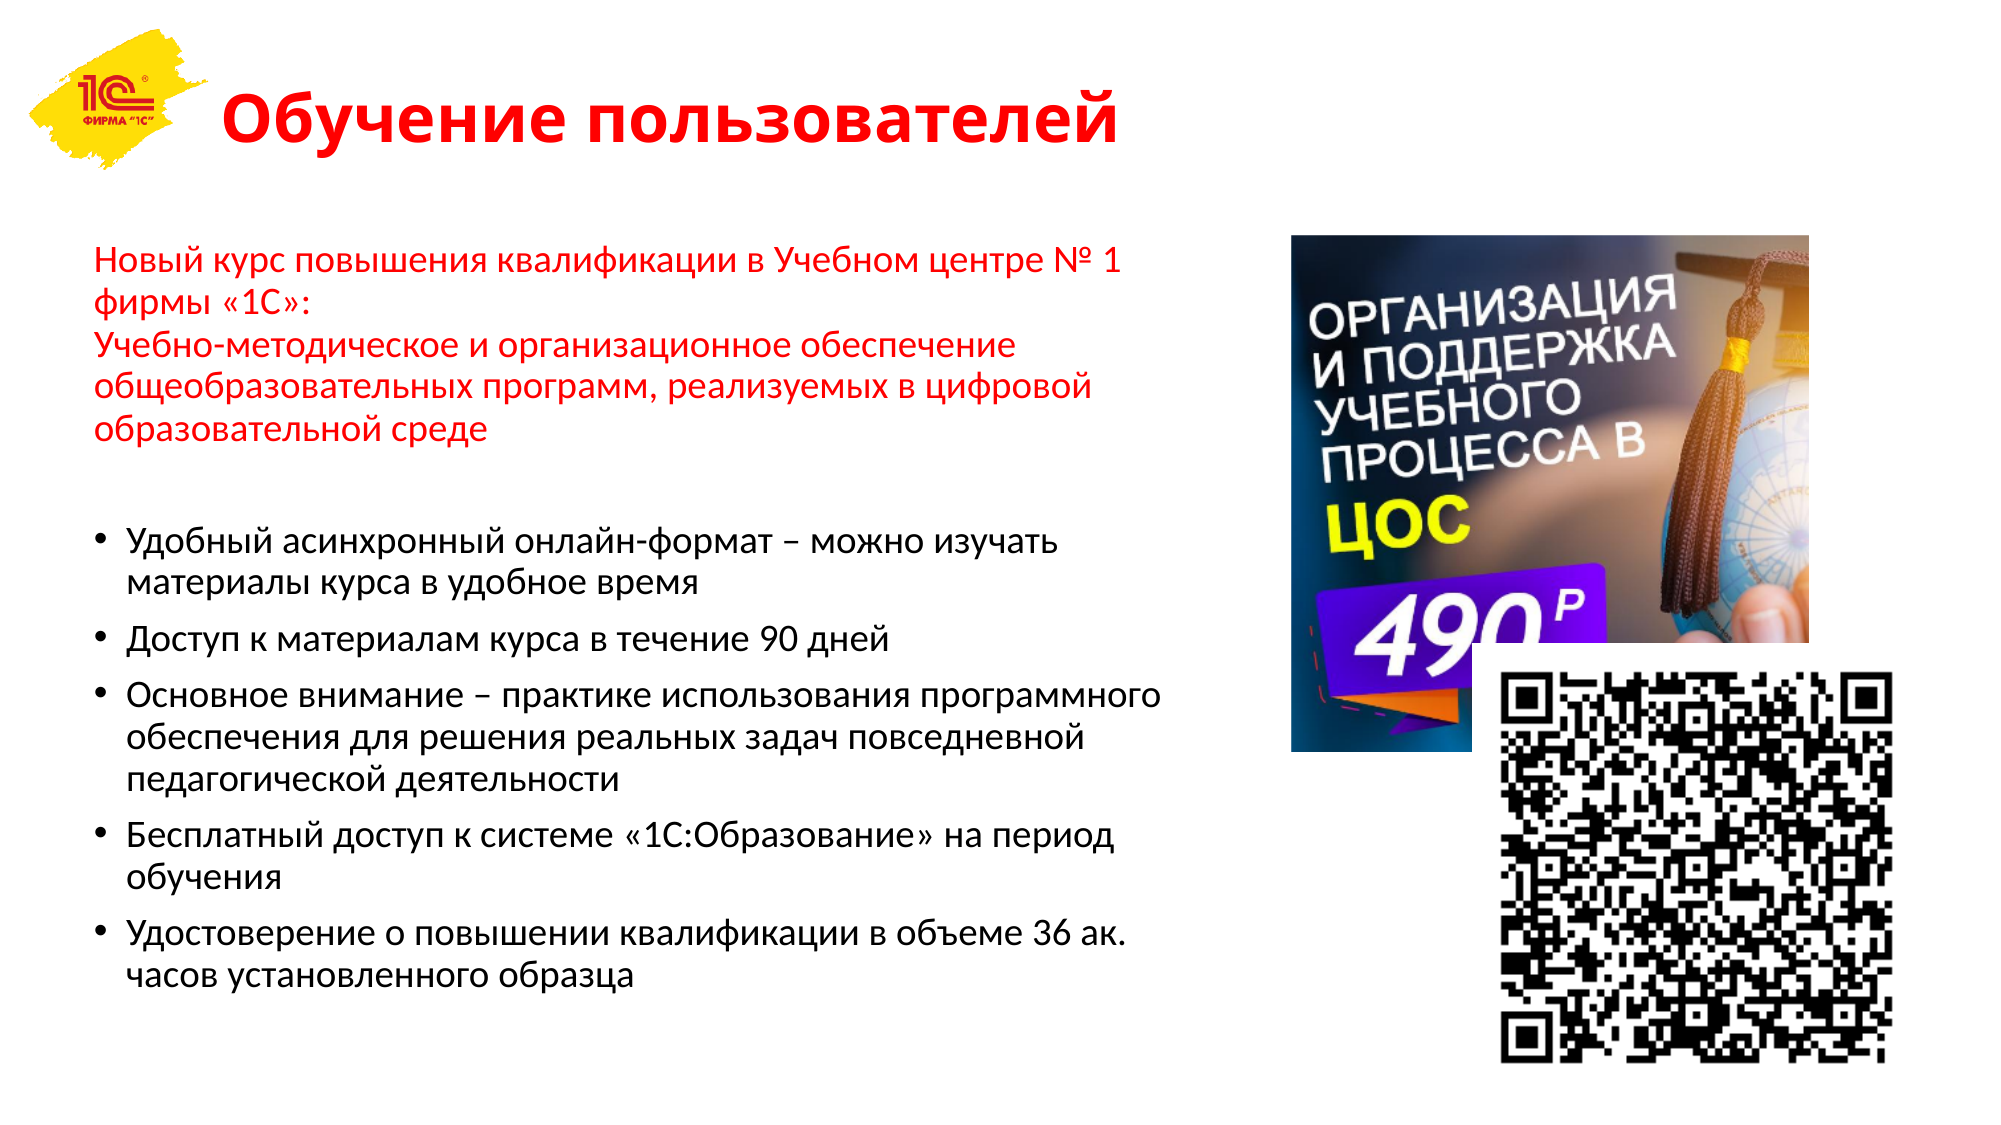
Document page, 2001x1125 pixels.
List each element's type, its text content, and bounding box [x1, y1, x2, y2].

title Обучение пользователей [205, 32, 1750, 210]
list Новый курс повышения квалификации в Учебном центре № 1 фирмы «1С»: Учебно-методическое и организационное обеспечение общеобразовательных программ, реализуемых в цифровой образовательной среде Удобный асинхронный онлайн-формат – можно изучать материалы курса в удобное время Доступ к материалам курса в течение 90 дней Основное внимание – практике использования программного обеспечения для решения реальных задач повседневной педагогической деятельности Бесплатный доступ к системе «1С:Образование» на период обучения Удостоверение о повышении квалификации в объеме 36 ак. часов установленного образца [78, 231, 1238, 1015]
picture [1289, 234, 1922, 1093]
picture [23, 24, 212, 173]
